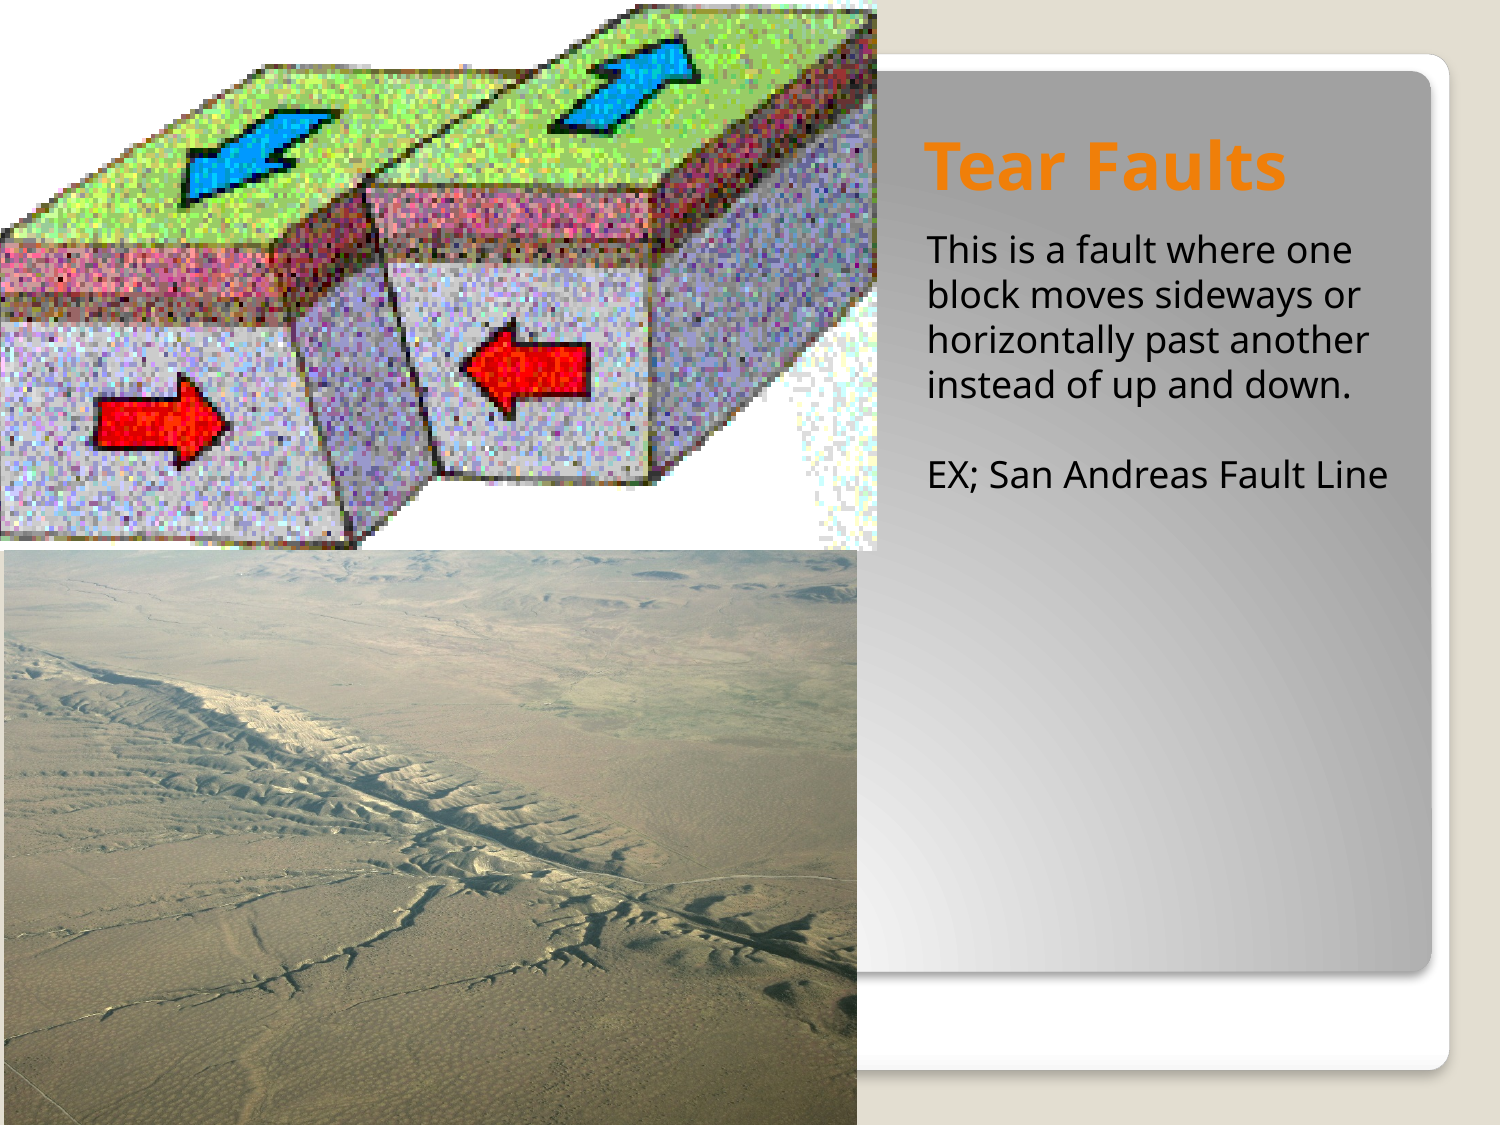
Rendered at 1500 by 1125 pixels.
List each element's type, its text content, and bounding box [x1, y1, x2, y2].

list This is a fault where one block moves sideways or horizontally past another instead of up and down. EX; San Andreas Fault Line [908, 210, 1465, 1032]
title Tear Faults [908, 87, 1397, 210]
picture [0, 0, 877, 1125]
